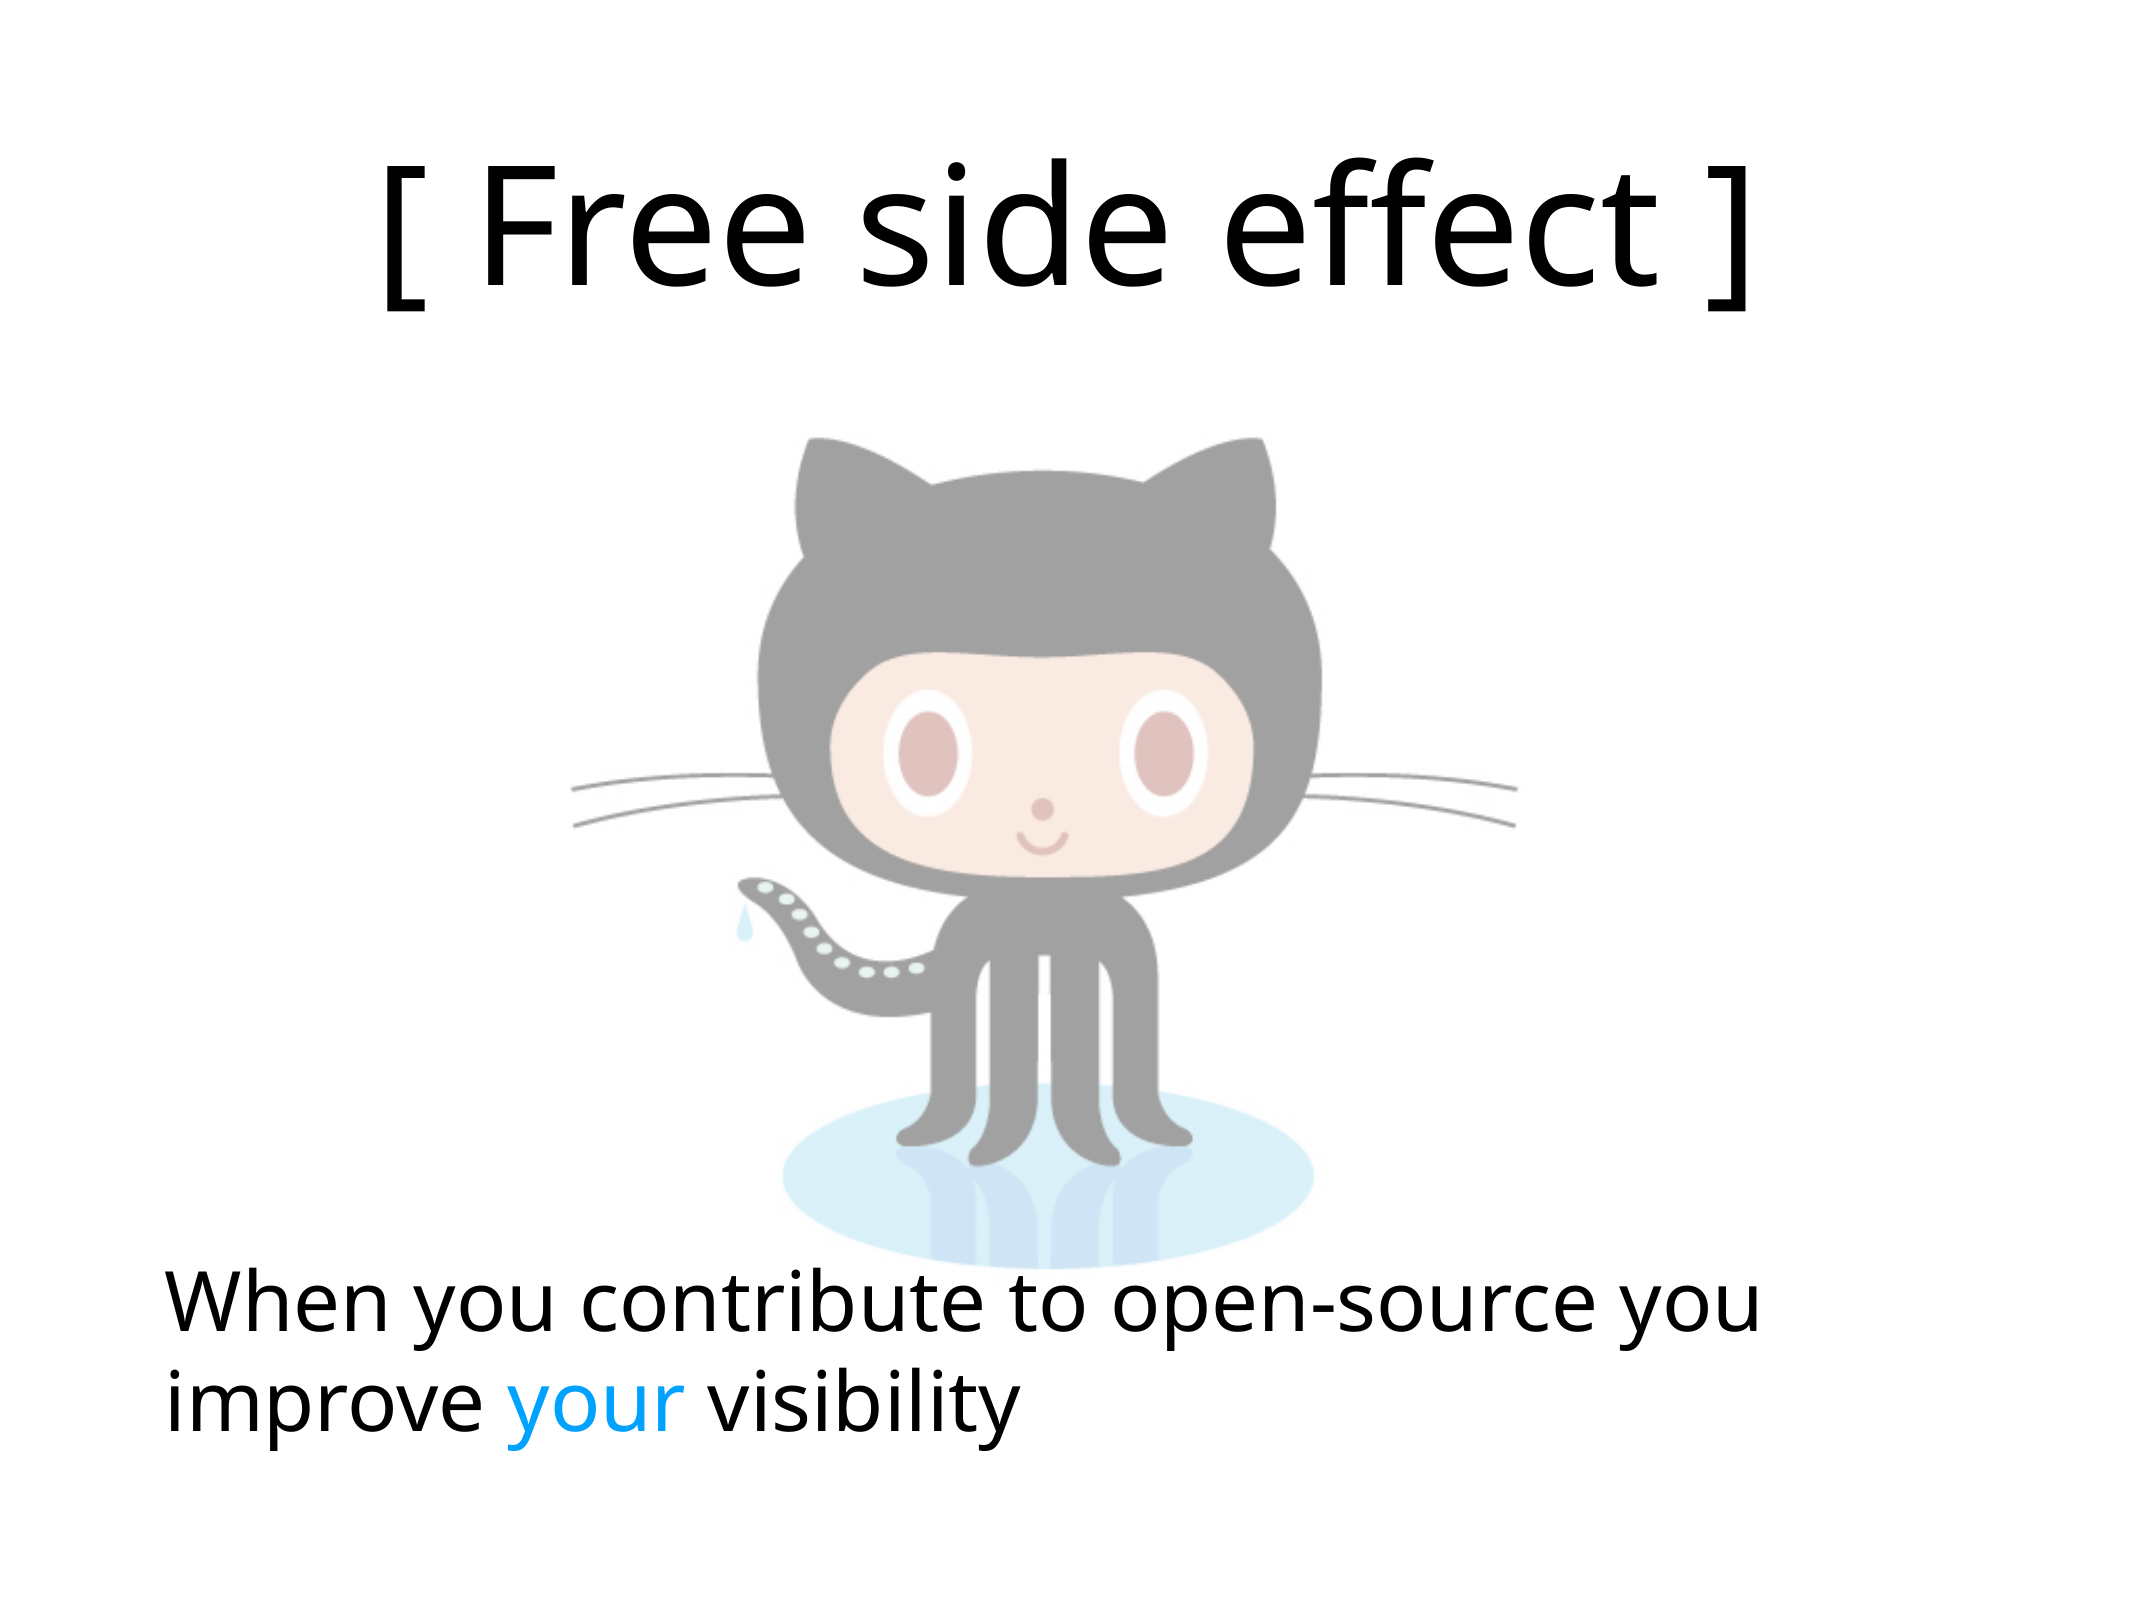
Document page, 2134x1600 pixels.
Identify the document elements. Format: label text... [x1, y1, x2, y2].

picture [511, 383, 1579, 1452]
title [ Free side effect ] [155, 41, 1978, 397]
list When you contribute to open-source you improve your visibility [155, 424, 1978, 1457]
